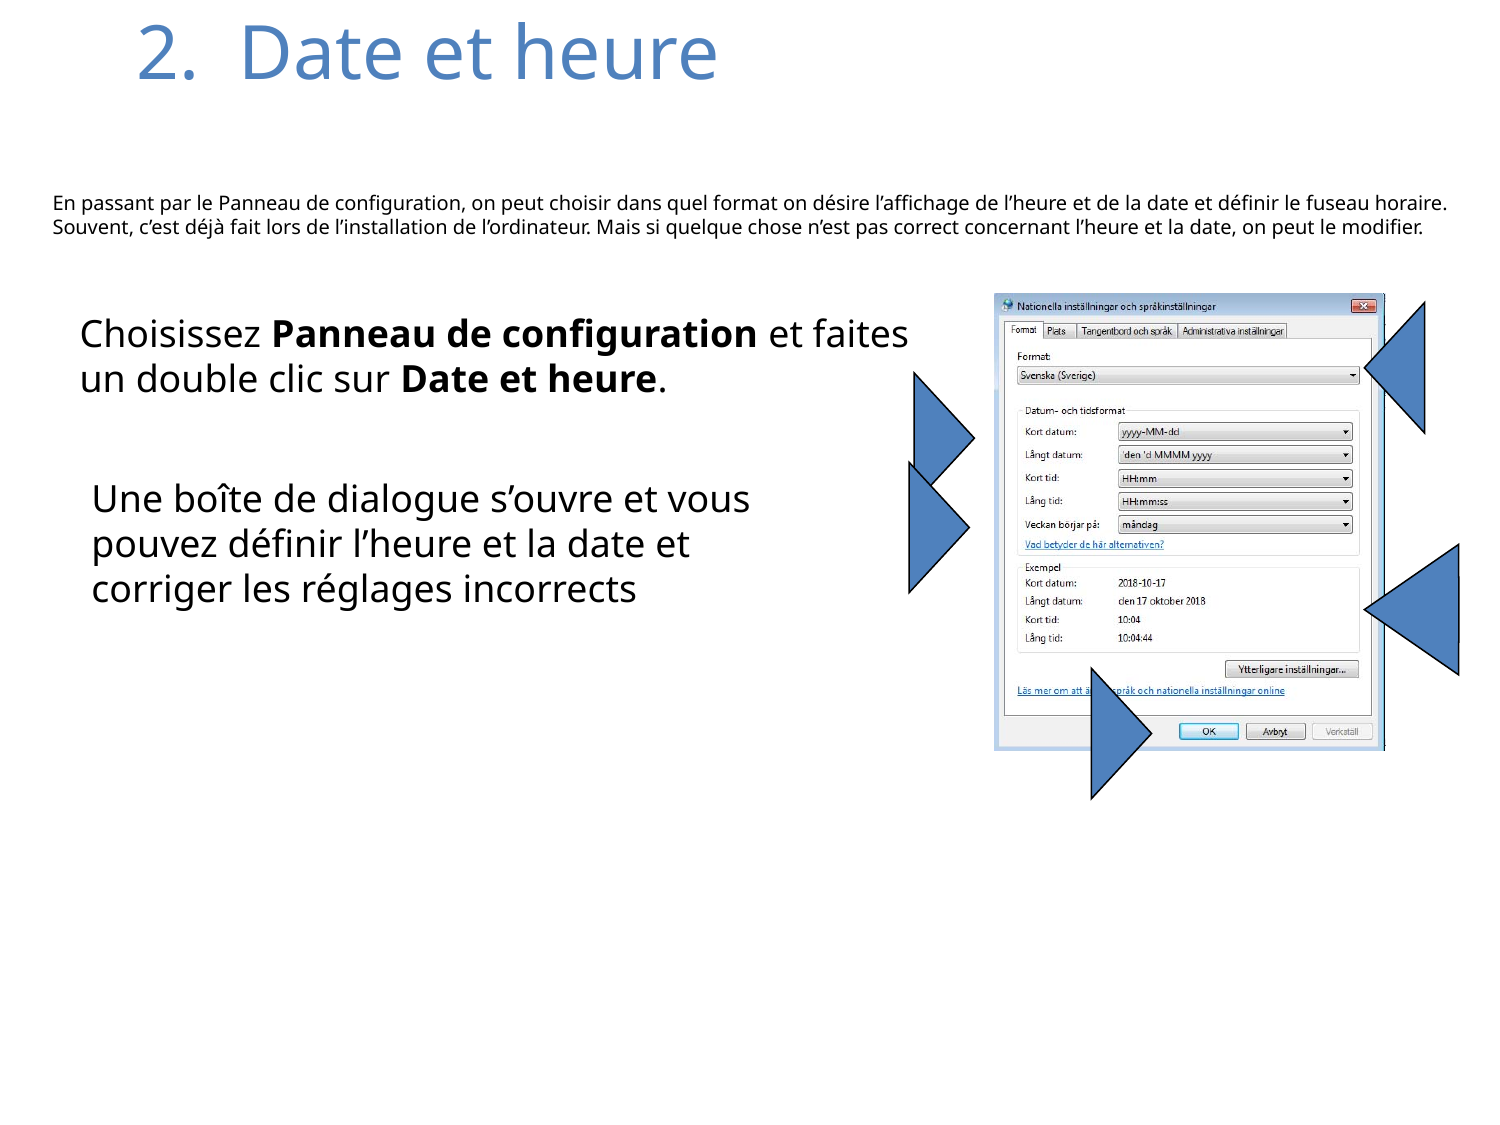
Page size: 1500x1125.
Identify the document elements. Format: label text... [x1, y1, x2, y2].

text_box [909, 462, 970, 593]
title En passant par le Panneau de configuration, on peut choisir dans quel format on désire l’affichage de l’heure et de la date et définir le fuseau horaire. Souvent, c’est déjà fait lors de l’installation de l’ordinateur. Mais si quelque chose n’est pas correct concernant l’heure et la date, on peut le modifier. [0, 101, 1500, 279]
text_box [1391, 544, 1459, 675]
text_box [914, 372, 975, 486]
text_box [1091, 759, 1129, 799]
picture [994, 292, 1386, 751]
text_box 2. Date et heure [122, 23, 1500, 102]
text_box Choisissez Panneau de configuration et faites un double clic sur Date et heure. [64, 302, 928, 408]
text_box Une boîte de dialogue s’ouvre et vous pouvez définir l’heure et la date et corriger les réglages incorrects [76, 467, 855, 618]
text_box [1391, 302, 1425, 433]
